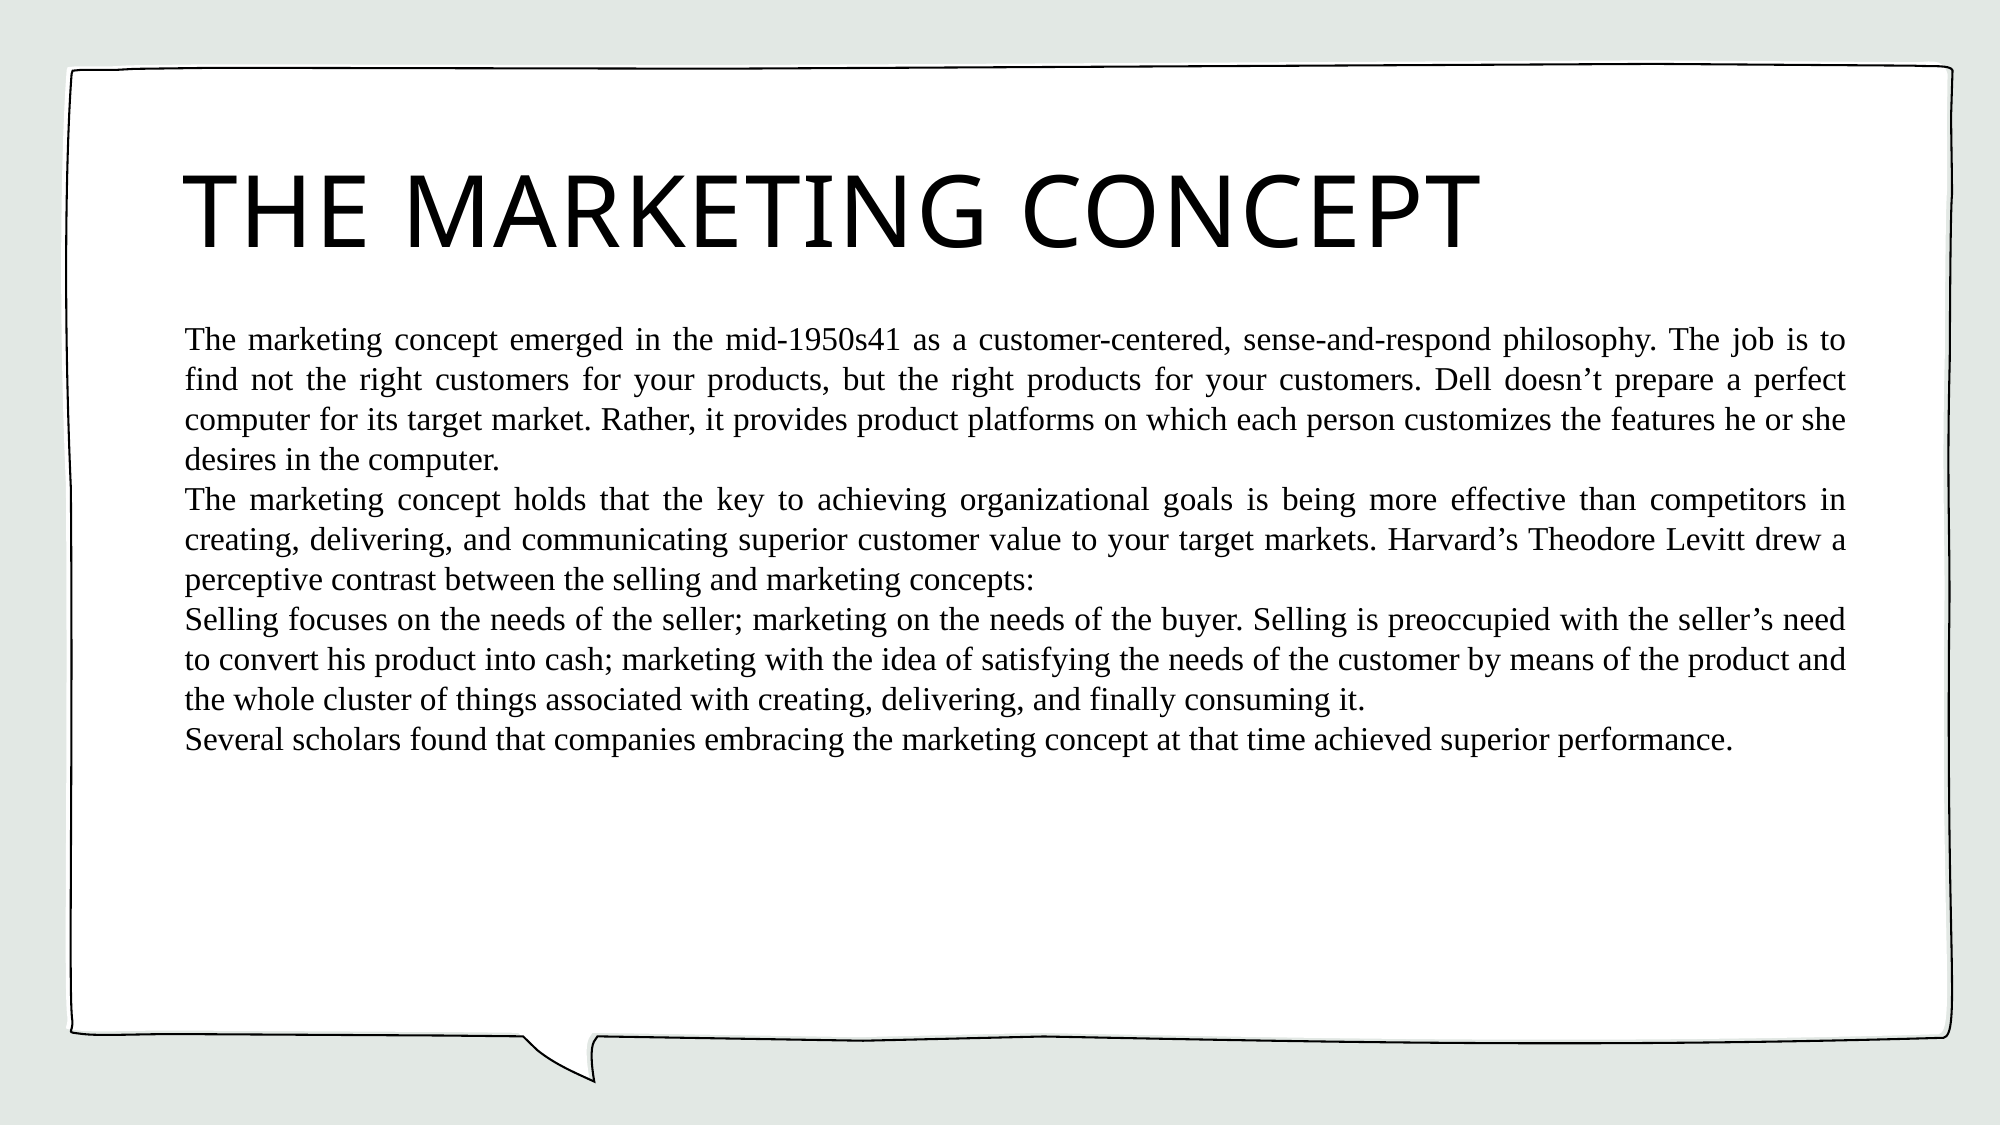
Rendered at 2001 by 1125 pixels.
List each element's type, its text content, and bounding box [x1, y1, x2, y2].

title THE MARKETING CONCEPT [167, 91, 1863, 324]
list The marketing concept emerged in the mid-1950s41 as a customer-centered, sense-and-respond philosophy. The job is to find not the right customers for your products, but the right products for your customers. Dell doesn’t prepare a perfect computer for its target market. Rather, it provides product platforms on which each person customizes the features he or she desires in the computer. The marketing concept holds that the key to achieving organizational goals is being more effective than competitors in creating, delivering, and communicating superior customer value to your target markets. Harvard’s Theodore Levitt drew a perceptive contrast between the selling and marketing concepts: Selling focuses on the needs of the seller; marketing on the needs of the buyer. Selling is preoccupied with the seller’s need to convert his product into cash; marketing with the idea of satisfying the needs of the customer by means of the product and the whole cluster of things associated with creating, delivering, and finally consuming it. Several scholars found that companies embracing the marketing concept at that time achieved superior performance. [169, 310, 1865, 938]
